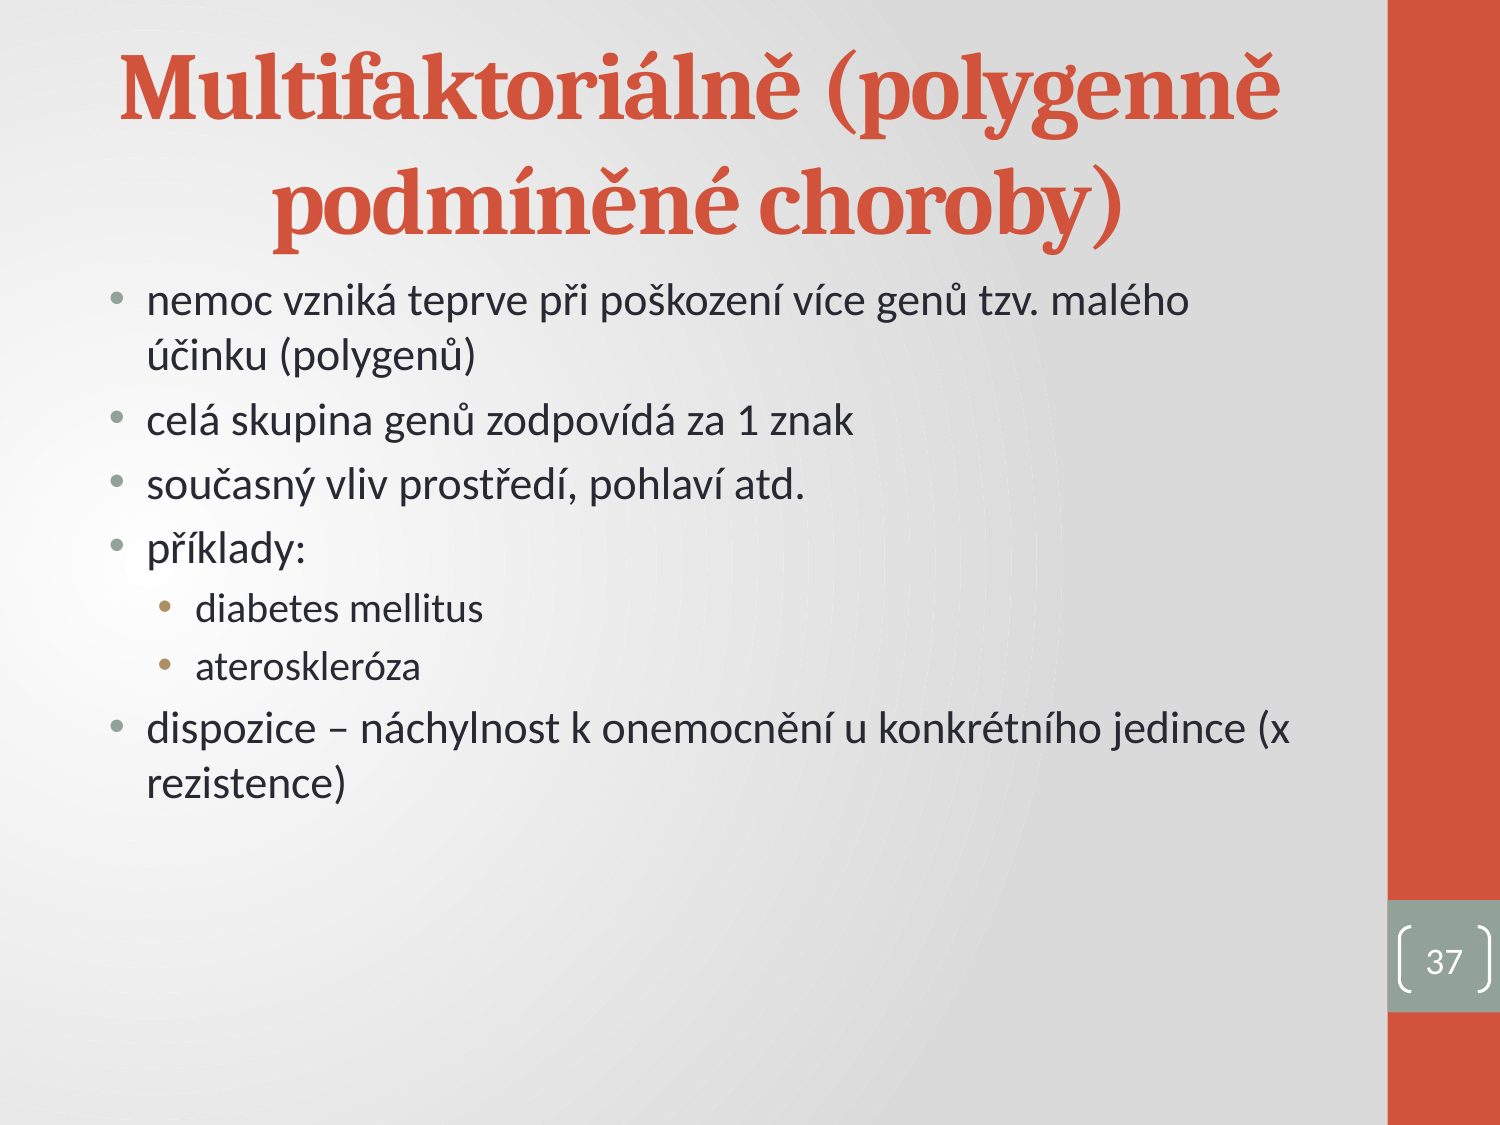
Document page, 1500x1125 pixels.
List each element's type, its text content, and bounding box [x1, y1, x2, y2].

slide_number 37 [1397, 925, 1492, 994]
list nemoc vzniká teprve při poškození více genů tzv. malého účinku (polygenů) celá skupina genů zodpovídá za 1 znak současný vliv prostředí, pohlaví atd. příklady: diabetes mellitus ateroskleróza dispozice – náchylnost k onemocnění u konkrétního jedince (x rezistence) [75, 262, 1325, 1050]
title Multifaktoriálně (polygenně podmíněné choroby) [75, 45, 1325, 233]
